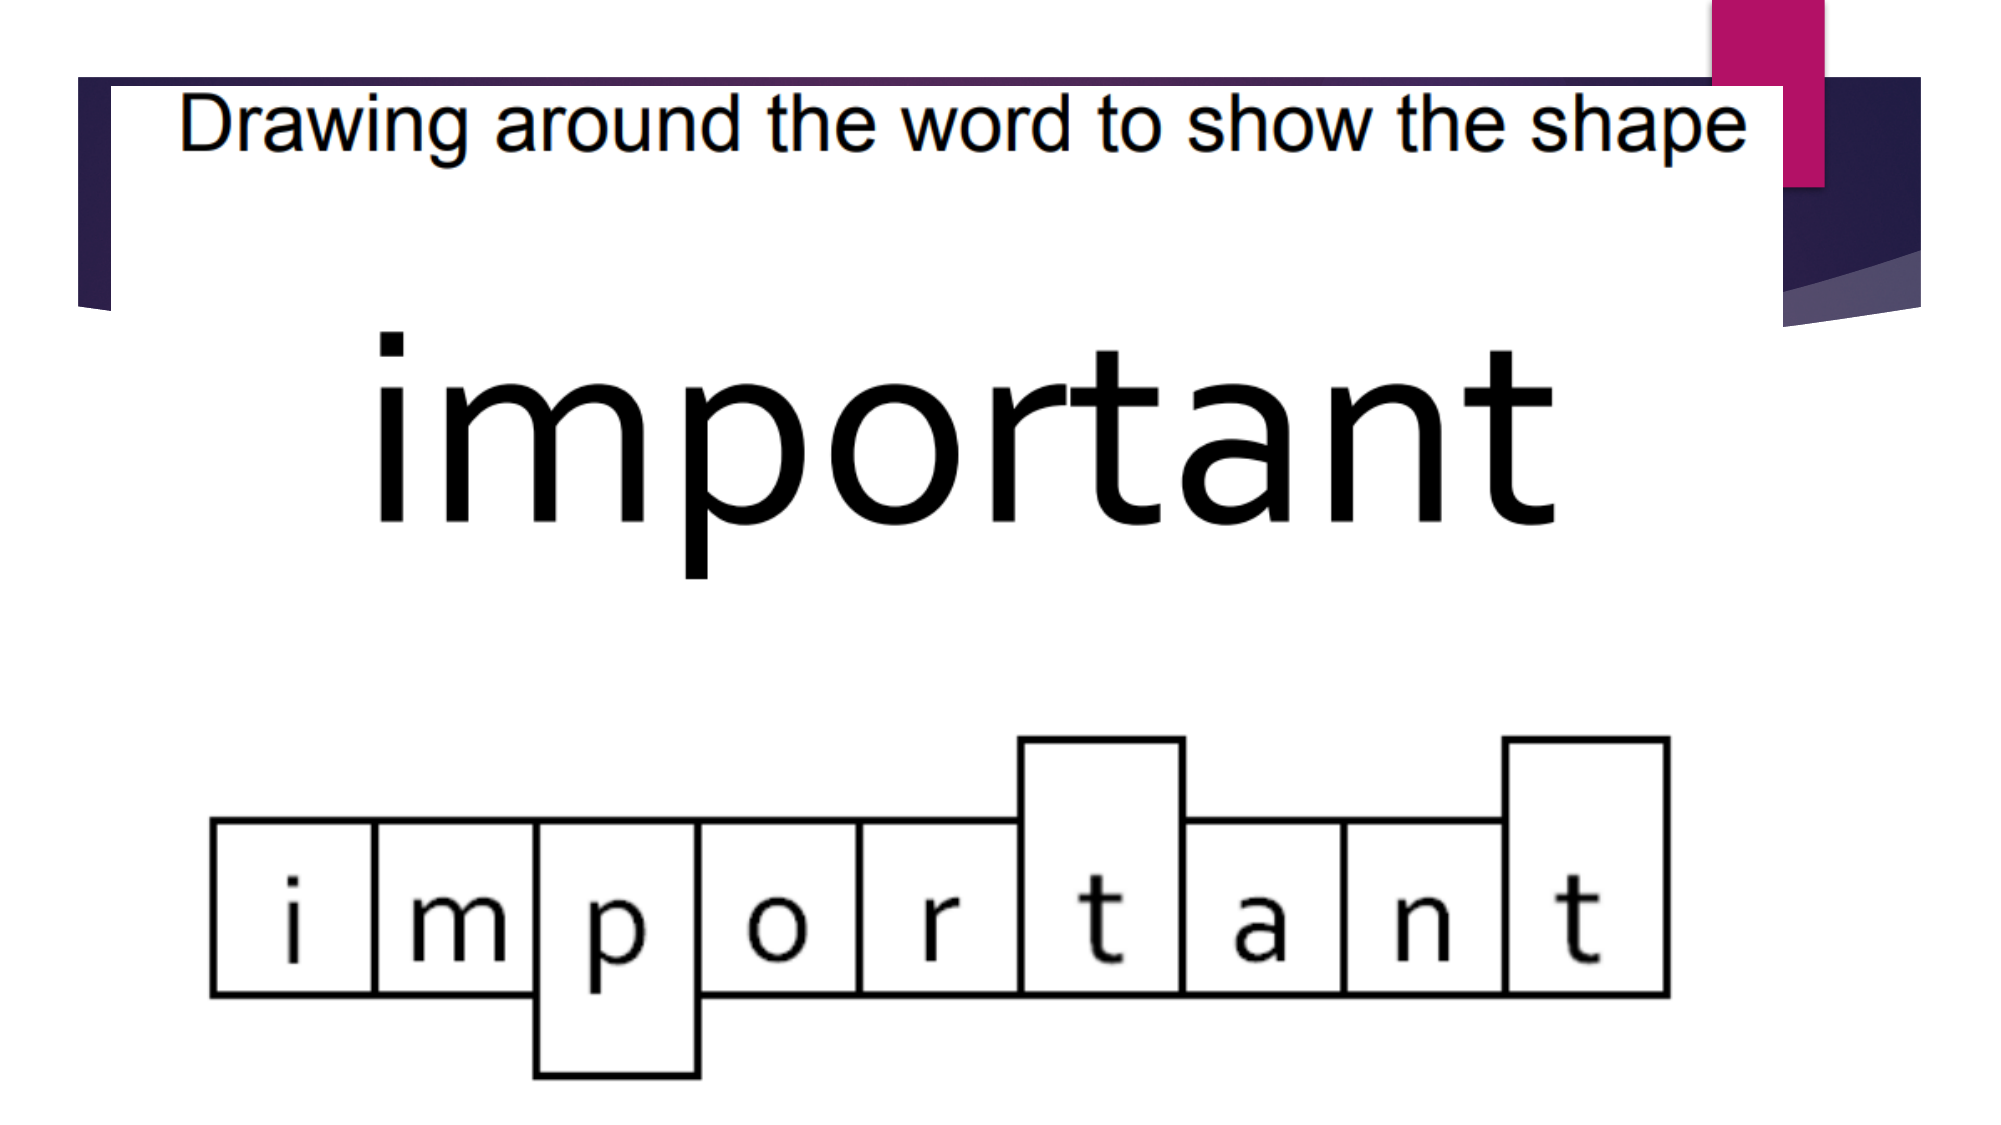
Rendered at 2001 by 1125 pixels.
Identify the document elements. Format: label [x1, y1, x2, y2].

picture [111, 86, 1783, 1088]
